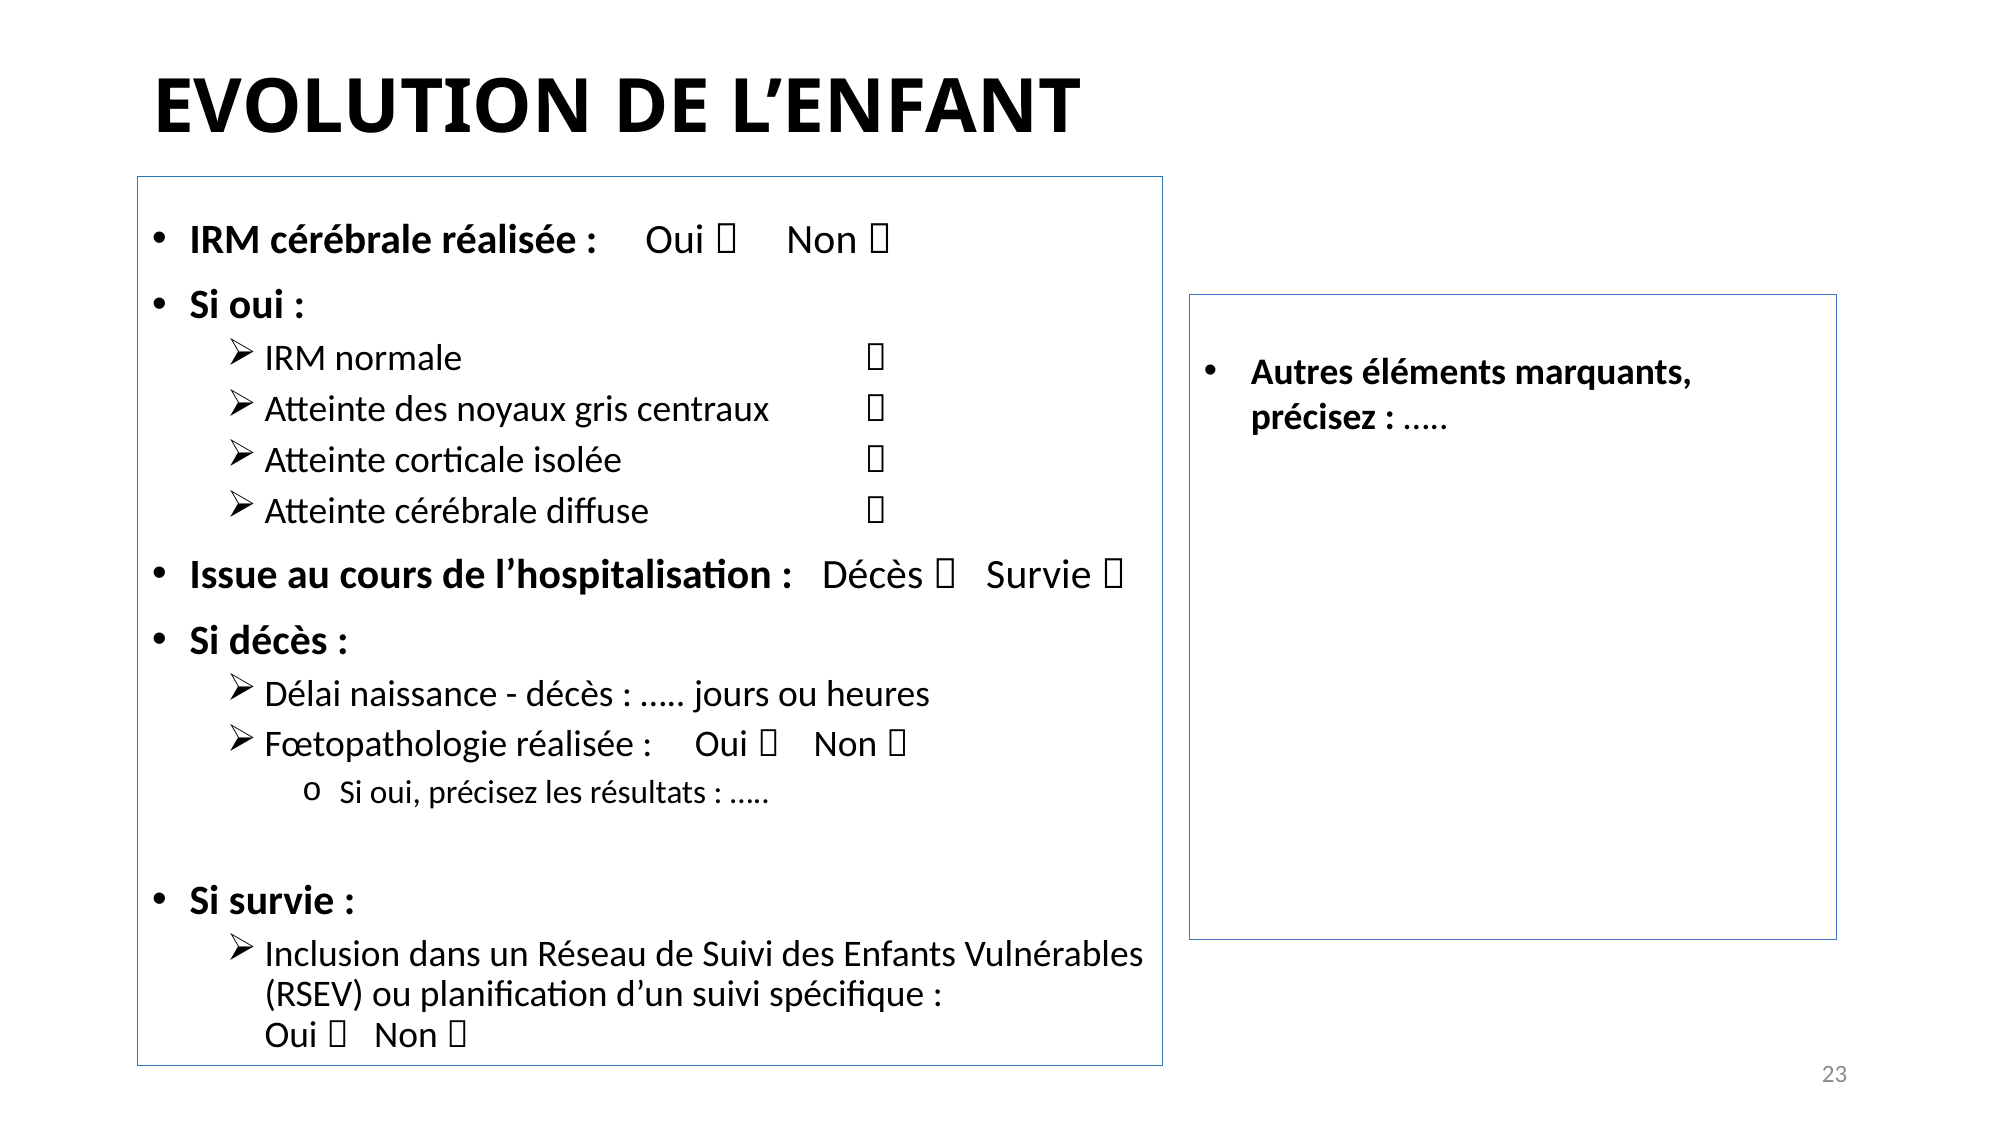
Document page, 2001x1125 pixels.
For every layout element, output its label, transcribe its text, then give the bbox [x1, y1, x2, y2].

text_box IRM cérébrale réalisée : Oui  Non  Si oui : IRM normale  Atteinte des noyaux gris centraux  Atteinte corticale isolée  Atteinte cérébrale diffuse  Issue au cours de l’hospitalisation : Décès  Survie  Si décès : Délai naissance - décès : ….. jours ou heures Fœtopathologie réalisée : Oui  Non  Si oui, précisez les résultats : ….. Si survie : Inclusion dans un Réseau de Suivi des Enfants Vulnérables (RSEV) ou planification d’un suivi spécifique : Oui  Non  [137, 176, 1163, 1066]
text_box EVOLUTION DE L’ENFANT [137, 59, 1863, 177]
slide_number 23 [1412, 1042, 1863, 1103]
text_box Autres éléments marquants, précisez : ….. [1189, 294, 1837, 940]
